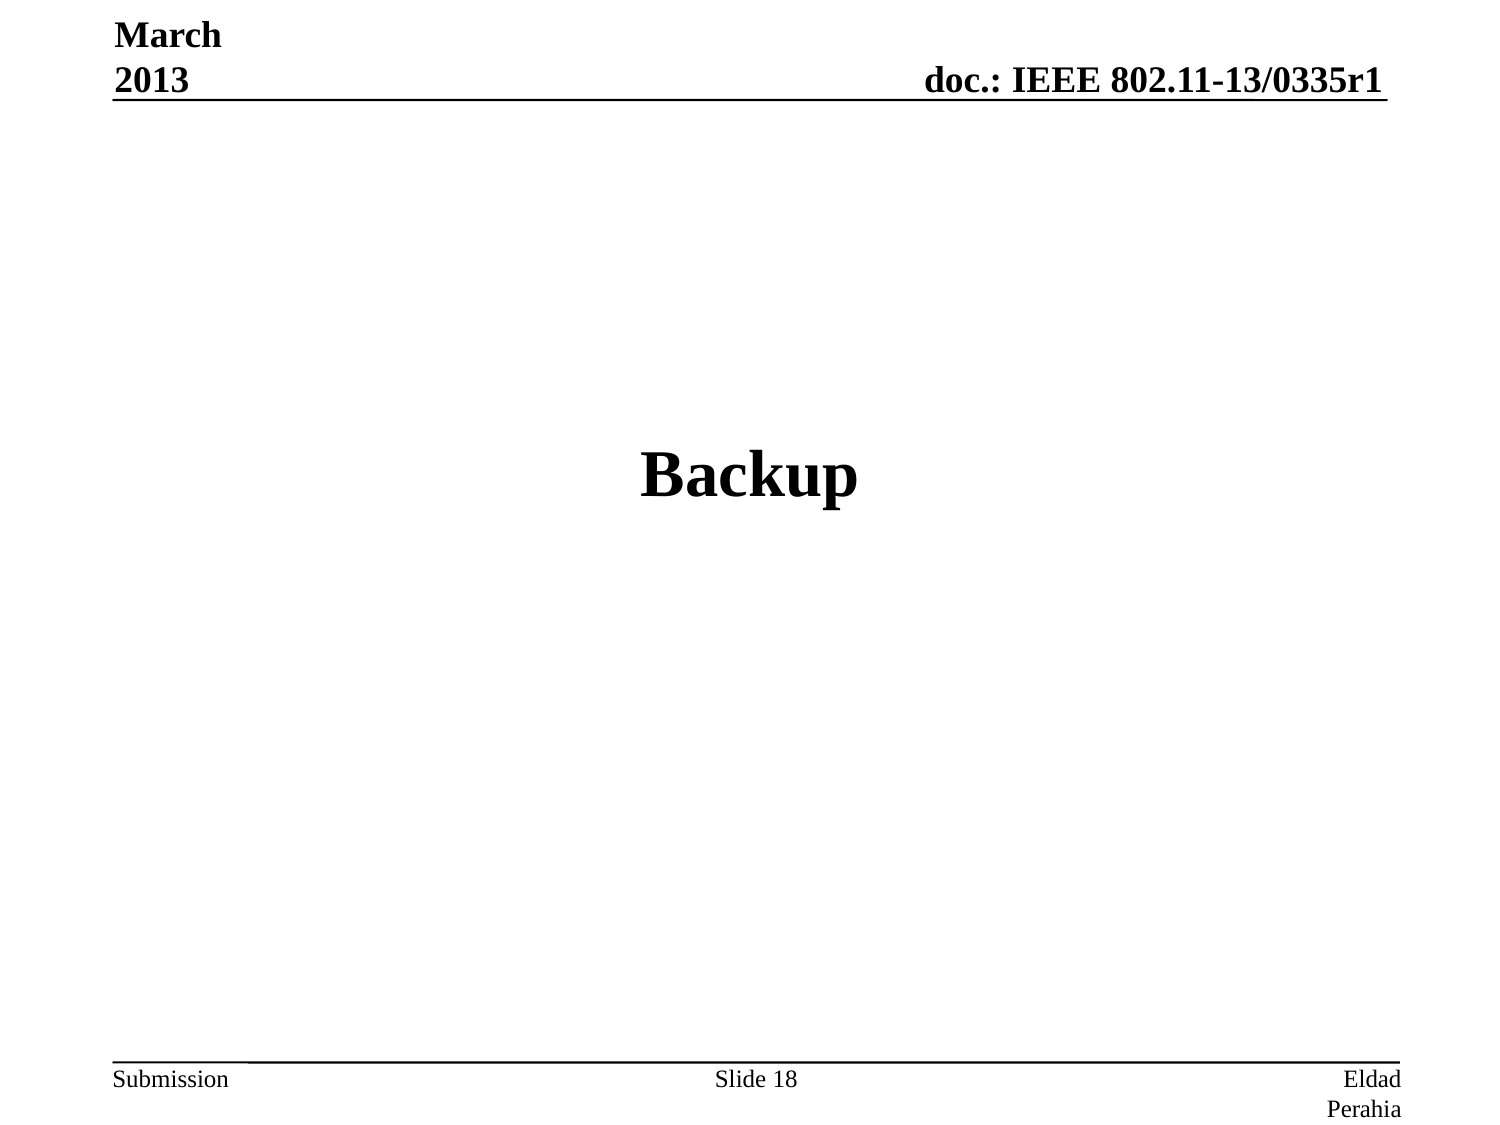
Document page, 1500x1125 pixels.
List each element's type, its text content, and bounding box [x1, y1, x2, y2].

title Backup [112, 349, 1388, 591]
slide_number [114, 54, 274, 101]
slide_number Slide 18 [712, 1061, 800, 1093]
footer Eldad Perahia, Intel Corporation [1324, 1061, 1402, 1093]
